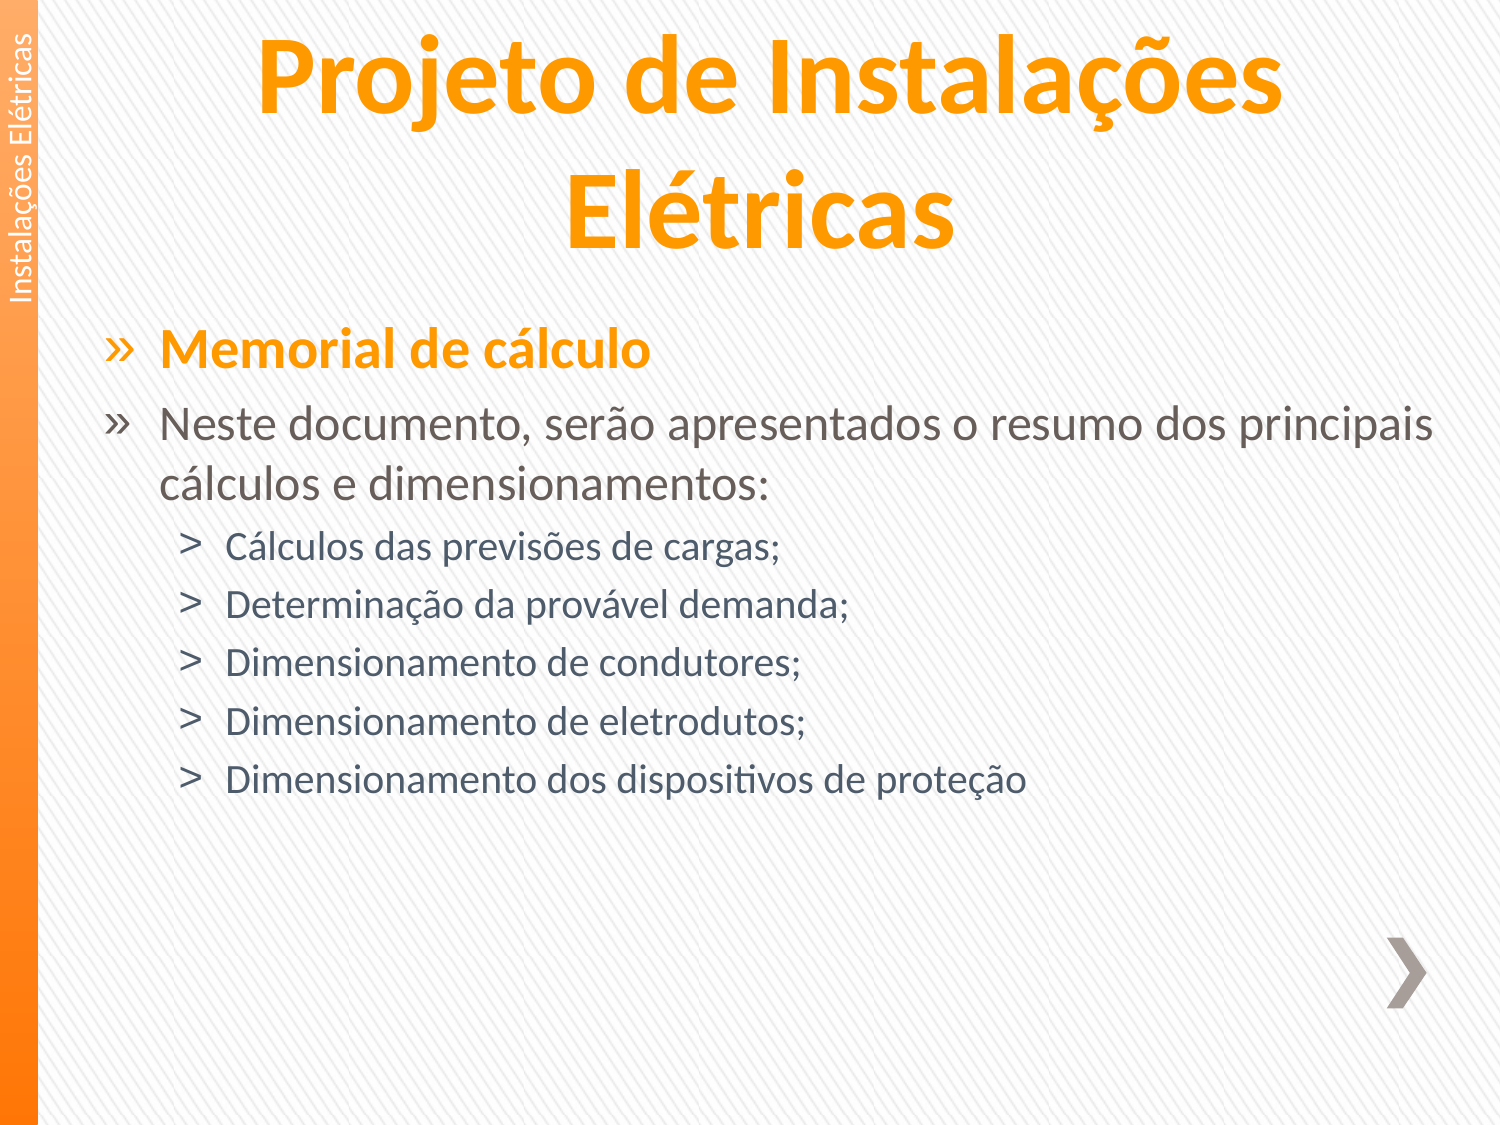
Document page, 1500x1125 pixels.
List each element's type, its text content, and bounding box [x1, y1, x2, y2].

text_box Projeto de Instalações Elétricas [76, 160, 1465, 279]
text_box Instalações Elétricas [0, 18, 46, 319]
list Memorial de cálculo Neste documento, serão apresentados o resumo dos principais cálculos e dimensionamentos: Cálculos das previsões de cargas; Determinação da provável demanda; Dimensionamento de condutores; Dimensionamento de eletrodutos; Dimensionamento dos dispositivos de proteção [88, 302, 1465, 1125]
